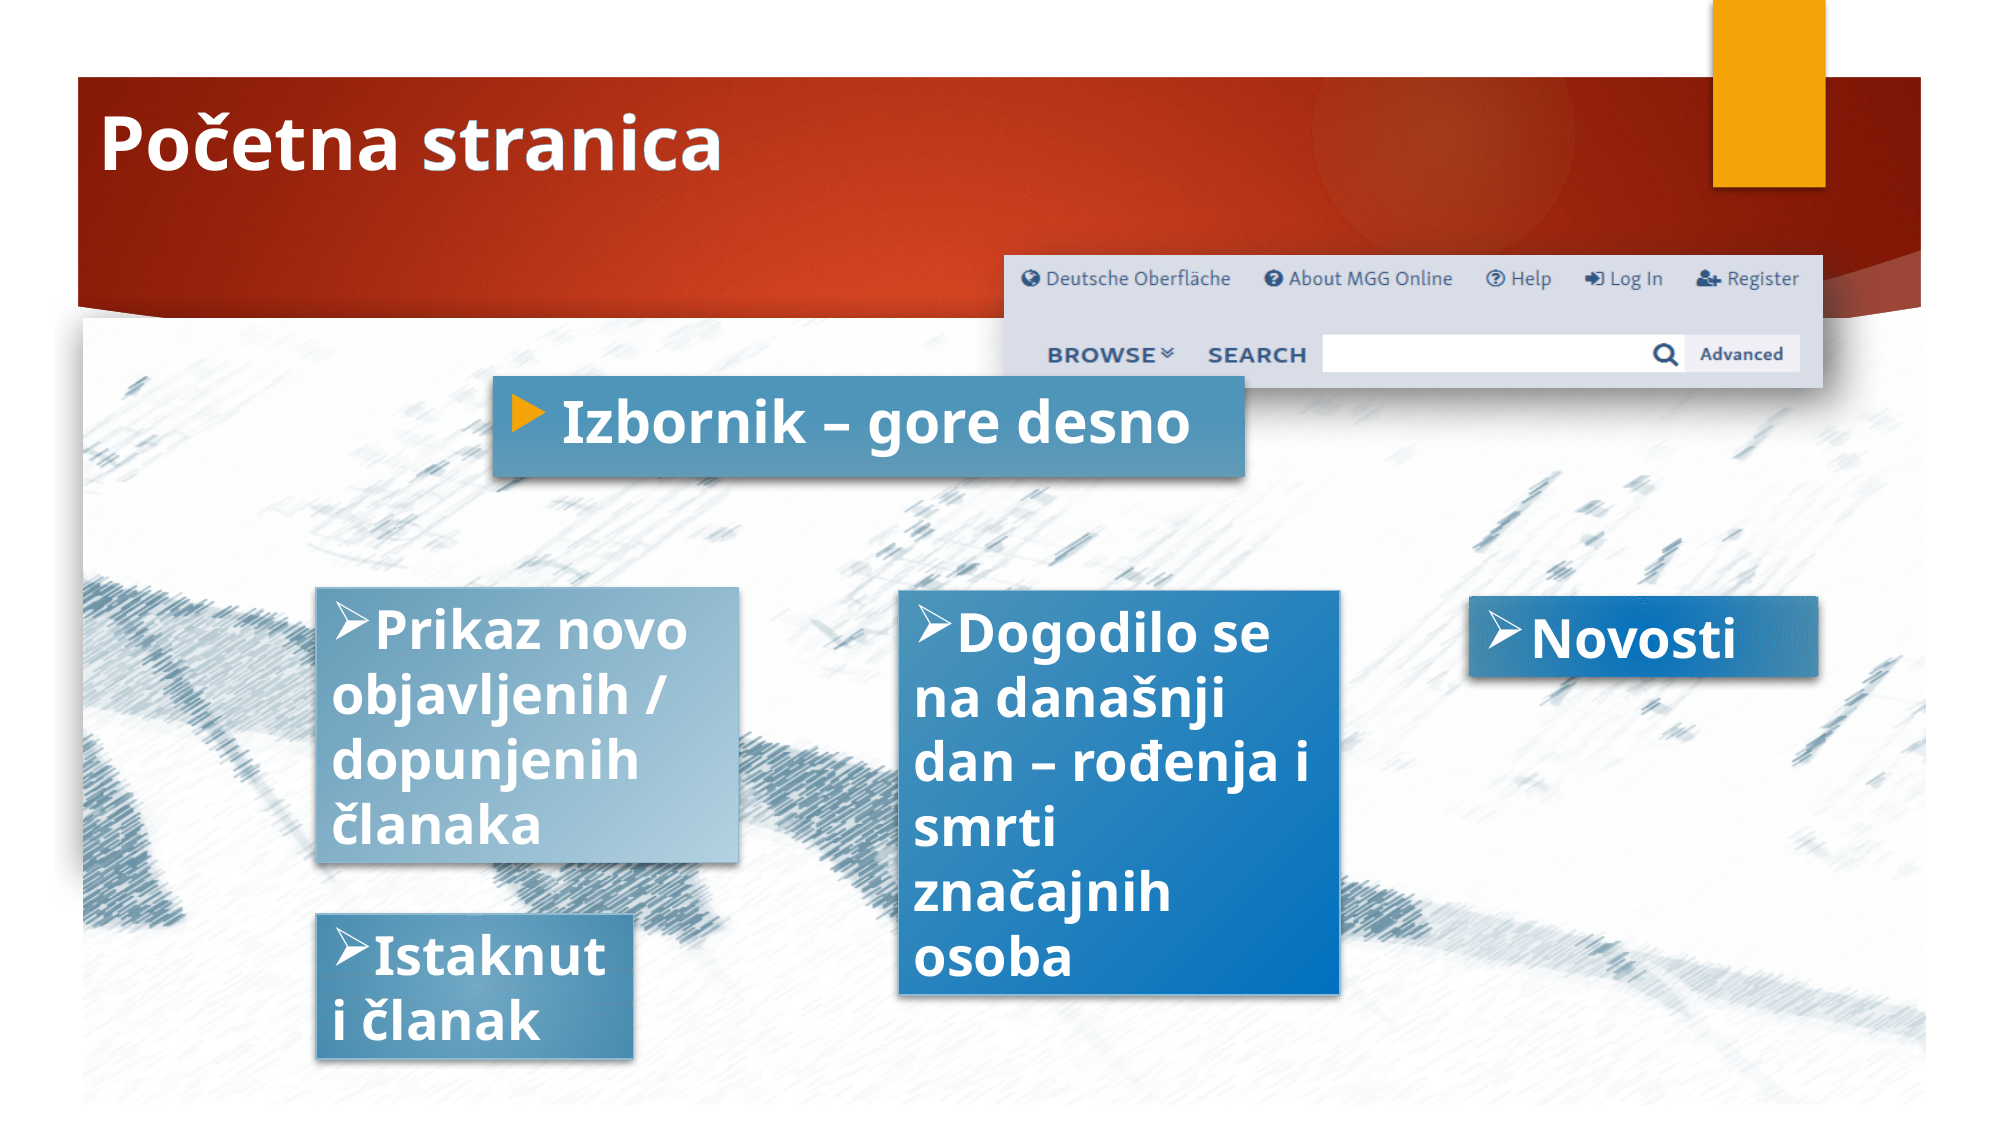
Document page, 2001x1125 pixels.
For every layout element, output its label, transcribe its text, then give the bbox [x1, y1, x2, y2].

picture [83, 255, 1927, 1105]
title Početna stranica [83, 80, 1521, 200]
